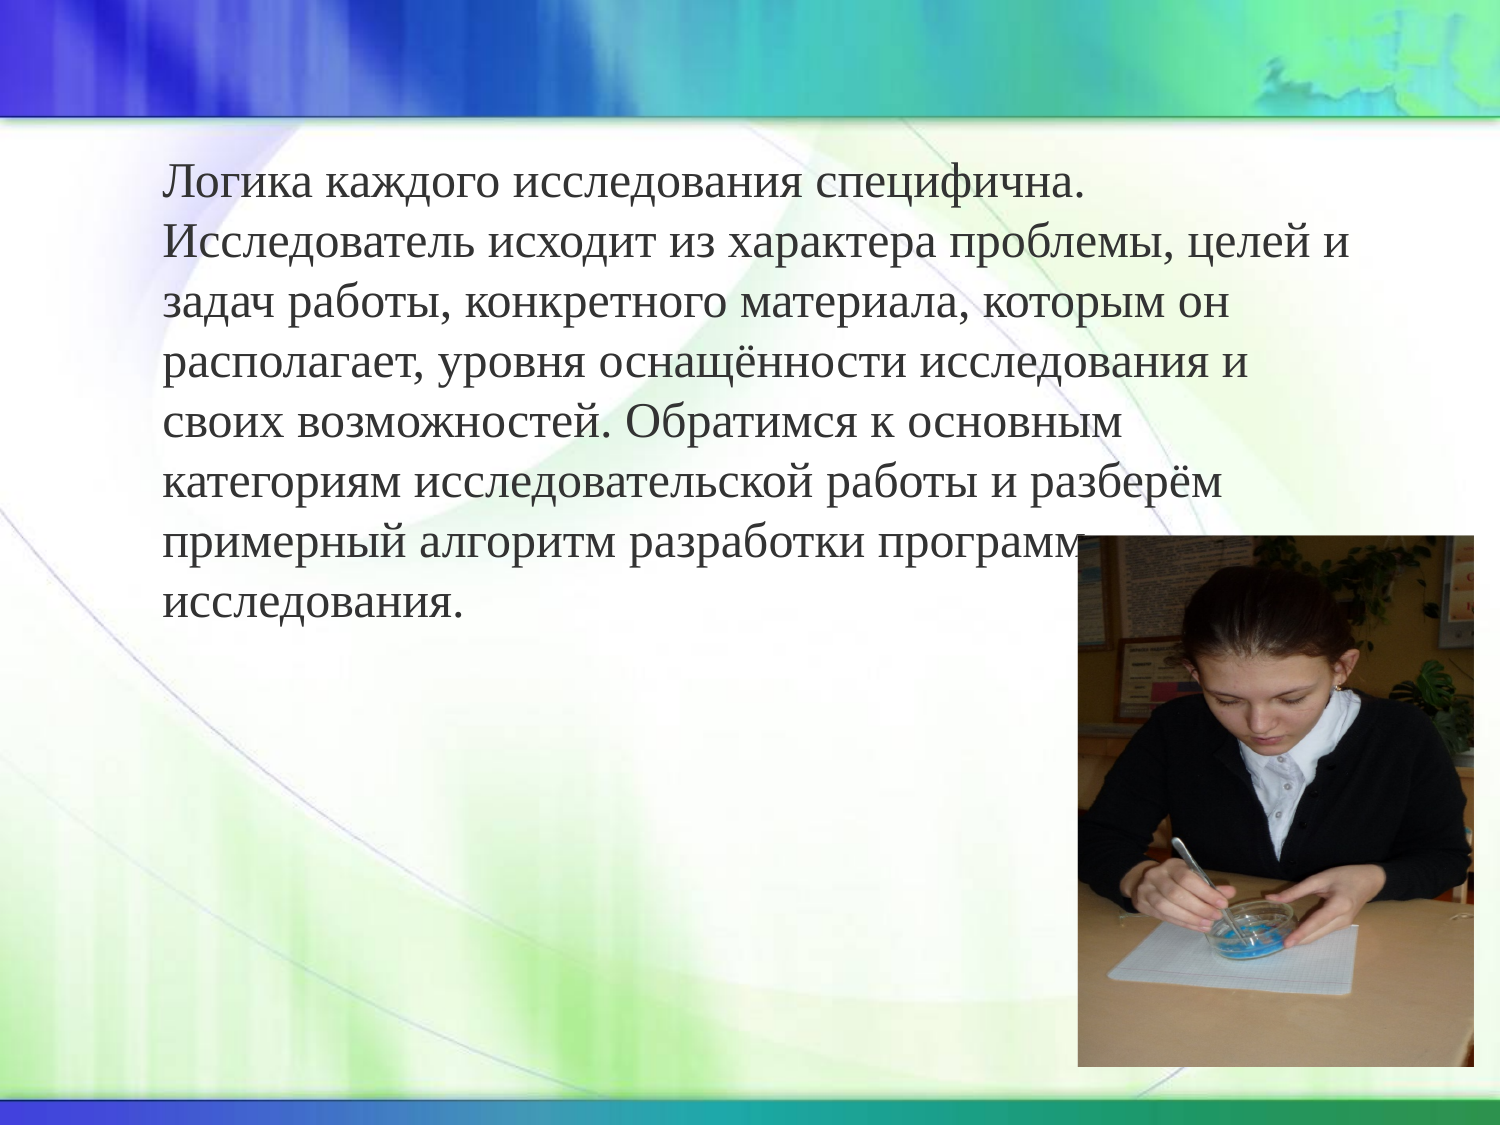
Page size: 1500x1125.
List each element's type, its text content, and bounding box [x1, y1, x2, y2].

text_box Логика каждого исследования специфична. Исследователь исходит из характера проблемы, целей и задач работы, конкретного материала, которым он располагает, уровня оснащённости исследования и своих возможностей. Обратимся к основным категориям исследовательской работы и разберём примерный алгоритм разработки программ исследования. [147, 140, 1376, 636]
picture [0, 0, 1500, 1125]
